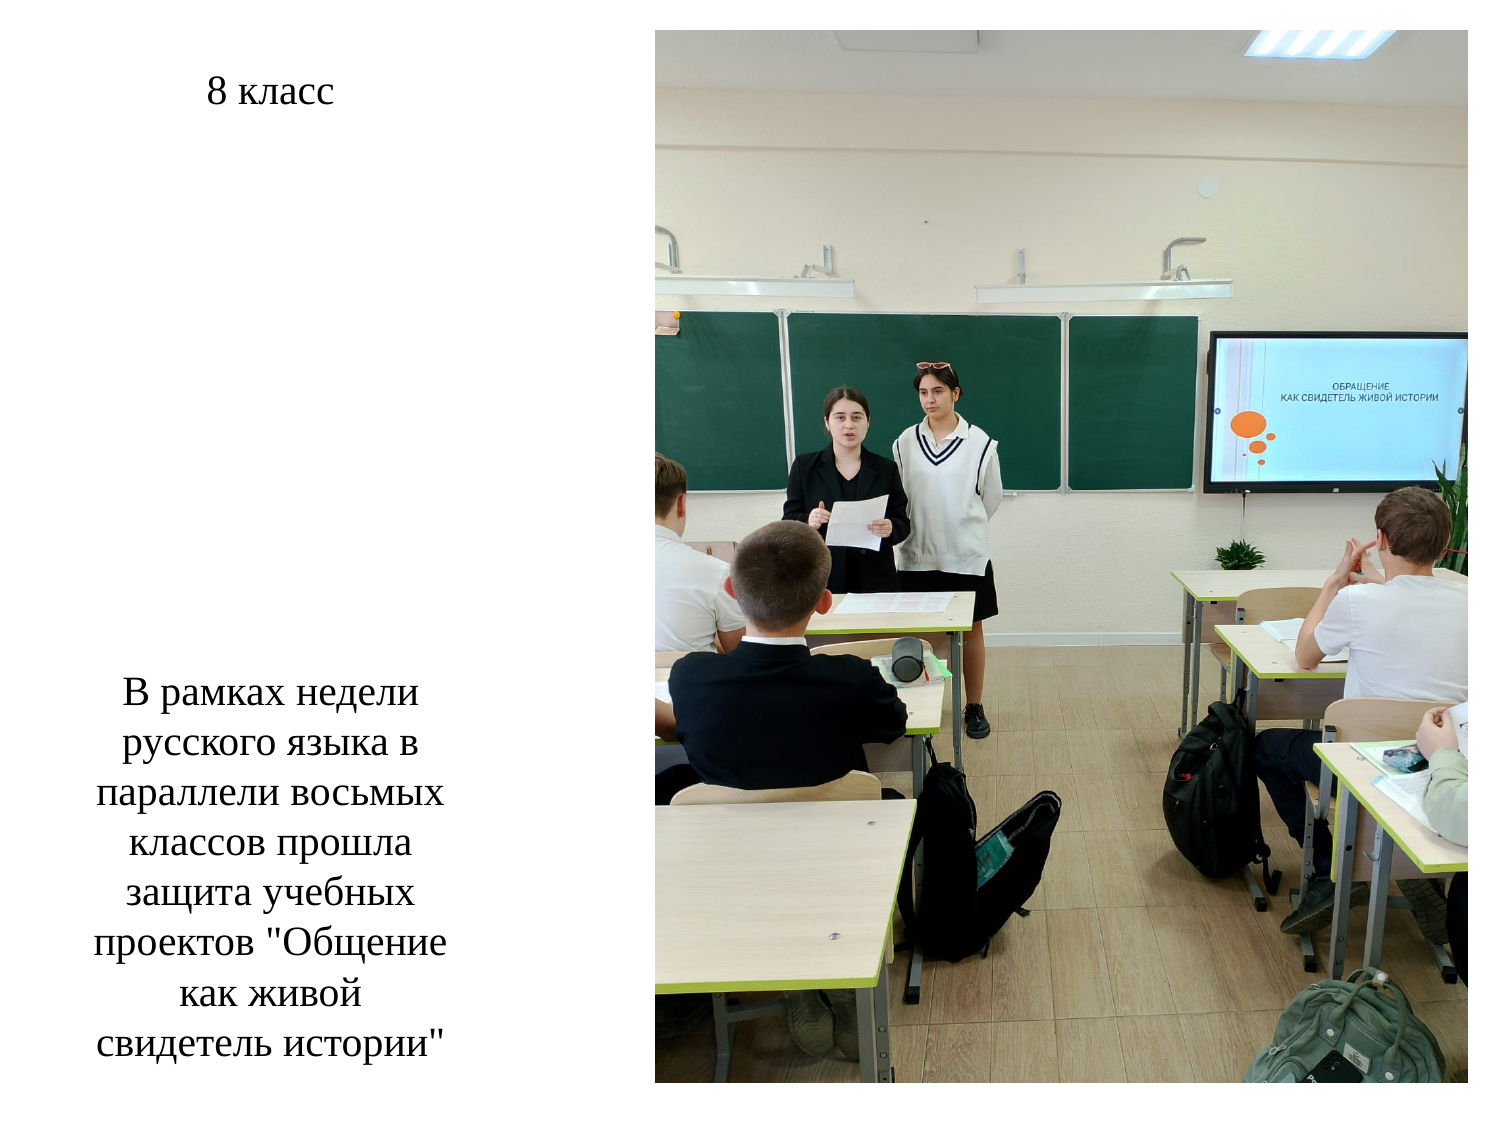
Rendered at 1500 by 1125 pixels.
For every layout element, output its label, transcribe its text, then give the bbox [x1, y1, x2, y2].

picture [655, 30, 1468, 1083]
title 8 класс В рамках недели русского языка в параллели восьмых классов прошла защита учебных проектов "Общение как живой свидетель истории" [75, 45, 467, 1083]
